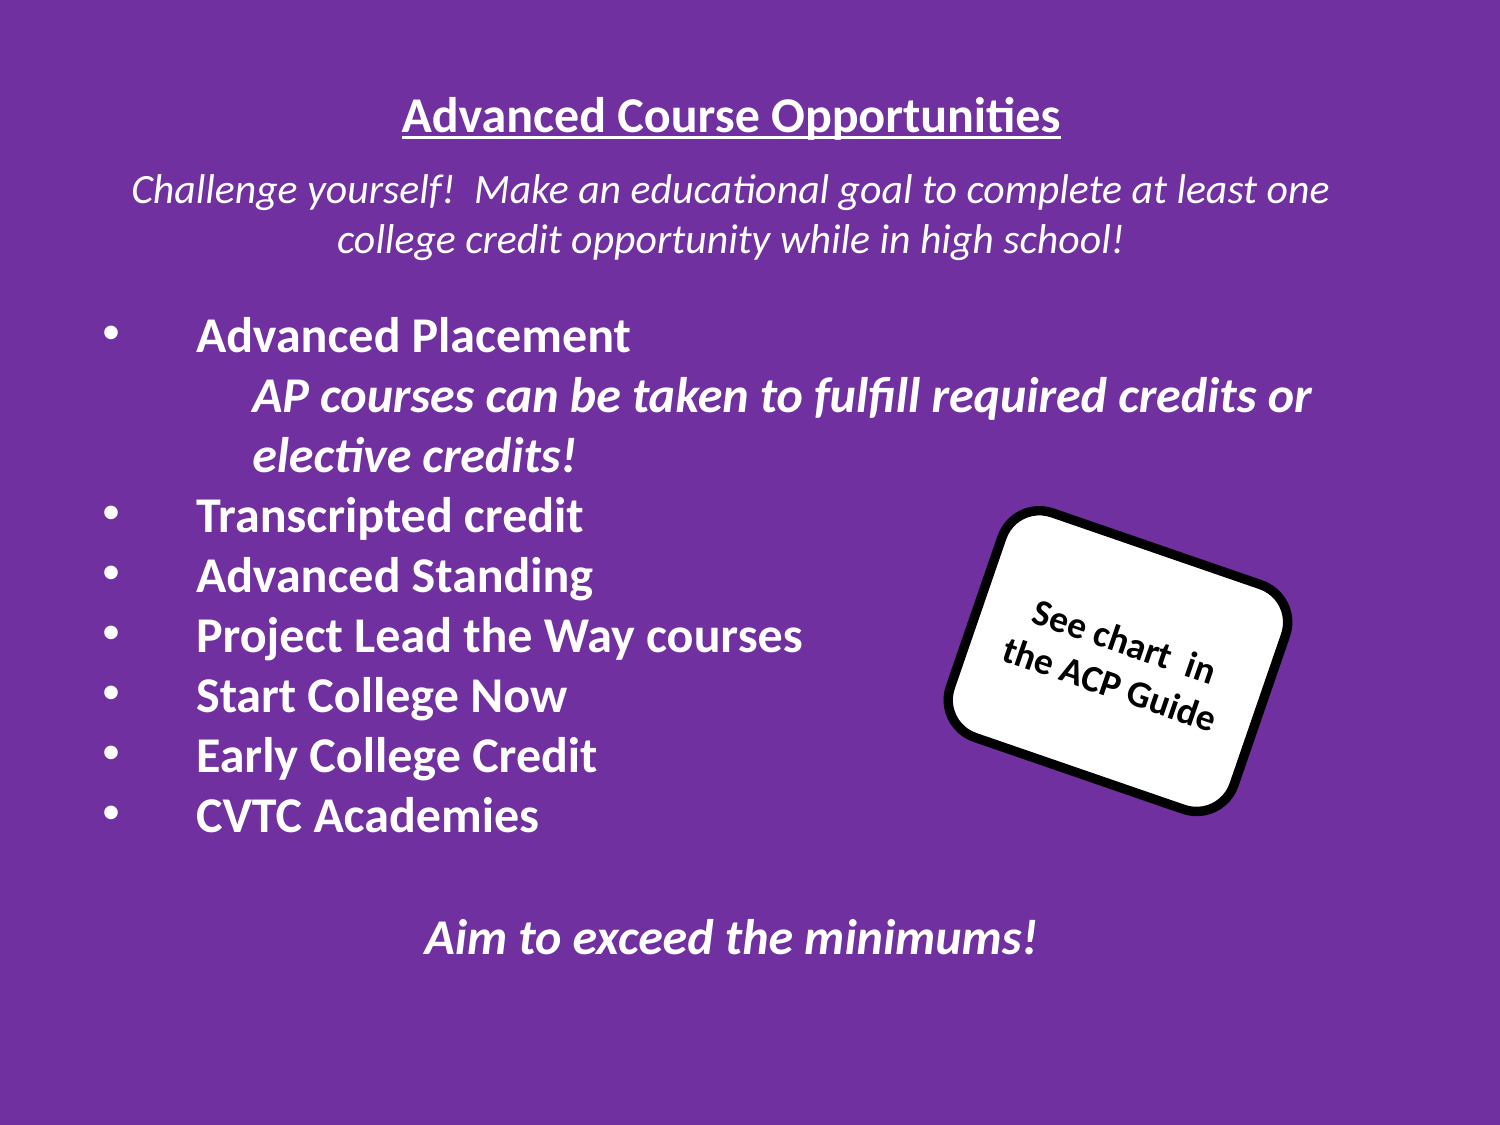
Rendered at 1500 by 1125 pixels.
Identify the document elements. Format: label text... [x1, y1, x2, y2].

text_box See chart in the ACP Guide [946, 508, 1290, 814]
text_box Advanced Course Opportunities Challenge yourself! Make an educational goal to complete at least one college credit opportunity while in high school! Advanced Placement AP courses can be taken to fulfill required credits or elective credits! Transcripted credit Advanced Standing Project Lead the Way courses Start College Now Early College Credit CVTC Academies Aim to exceed the minimums! [87, 75, 1375, 973]
